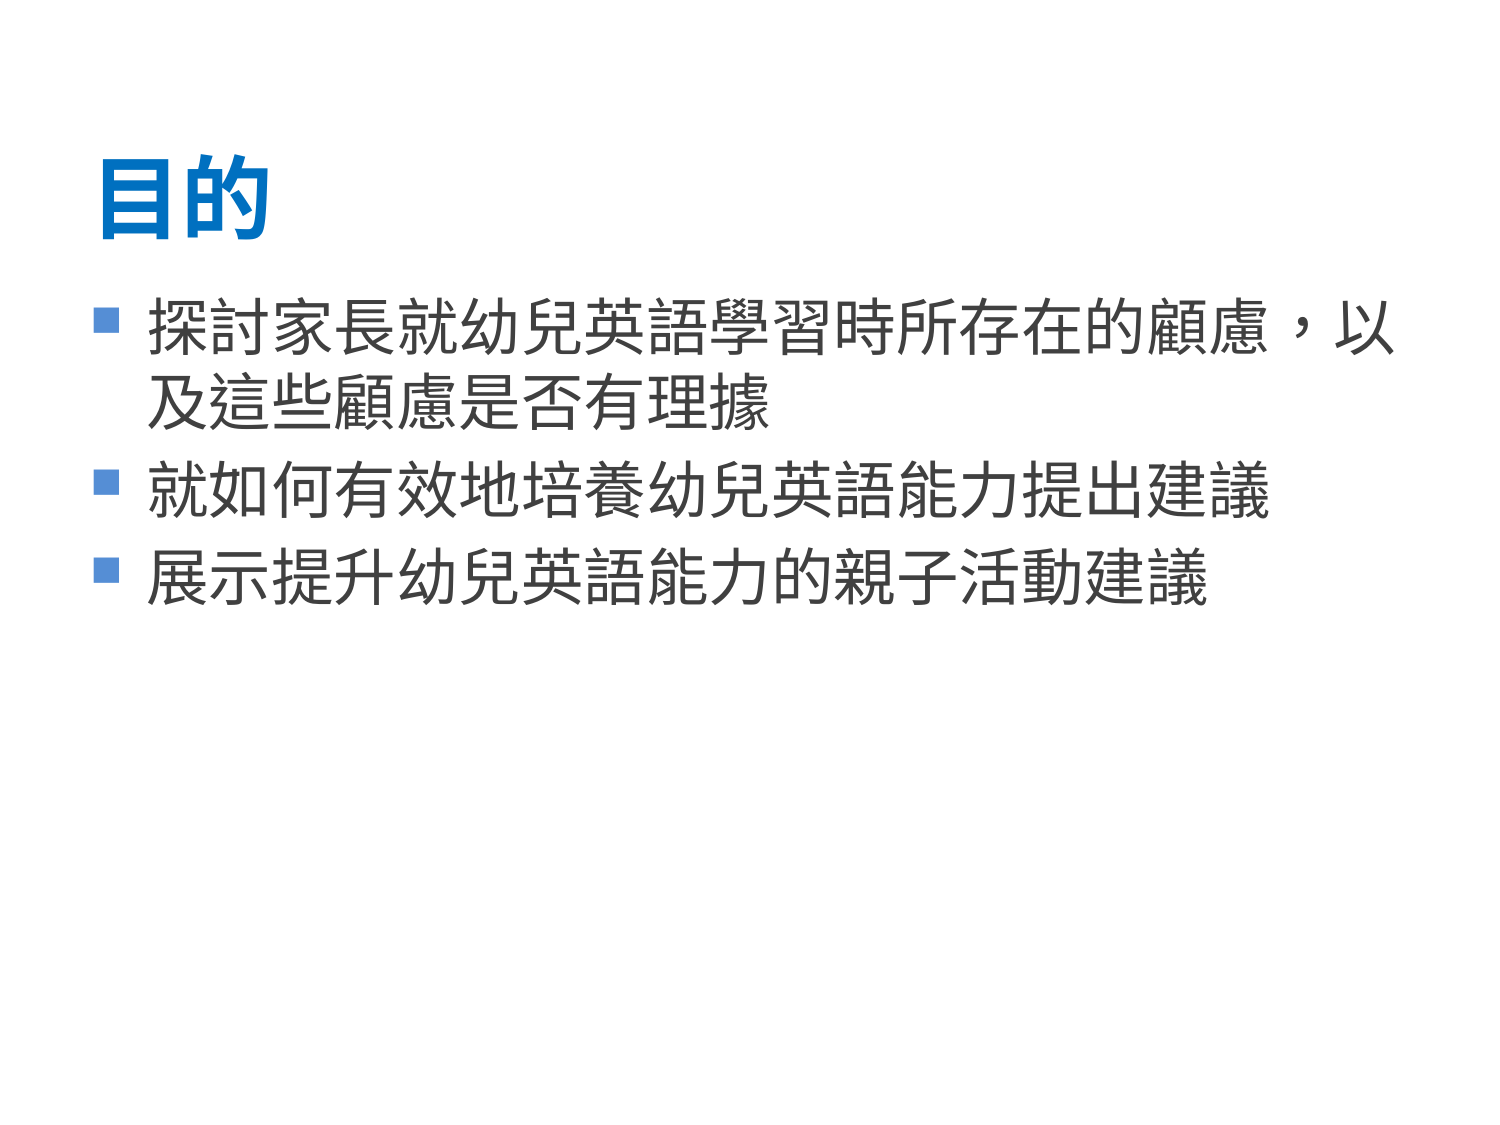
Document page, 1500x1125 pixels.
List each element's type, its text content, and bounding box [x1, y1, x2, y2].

title 目的 [75, 101, 1425, 280]
list 探討家長就幼兒英語學習時所存在的顧慮，以及這些顧慮是否有理據 就如何有效地培養幼兒英語能力提出建議 展示提升幼兒英語能力的親子活動建議 [75, 280, 1425, 1024]
